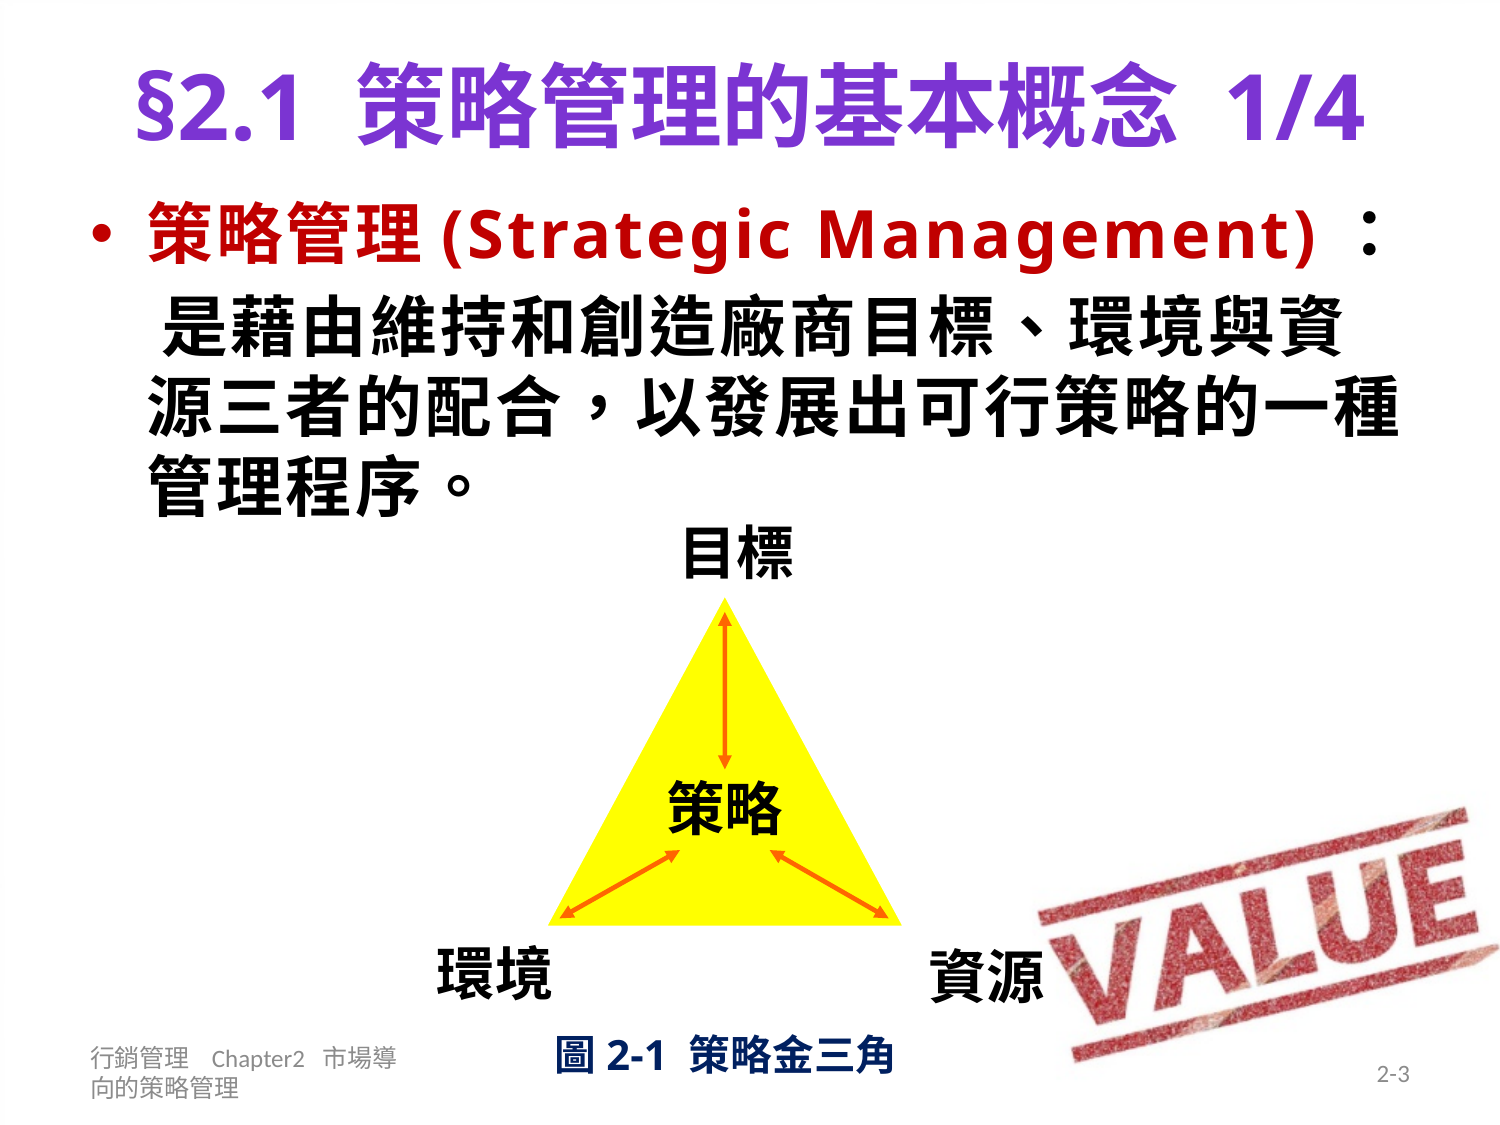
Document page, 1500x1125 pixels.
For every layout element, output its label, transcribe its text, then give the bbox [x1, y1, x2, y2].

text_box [421, 508, 1061, 1019]
slide_number 行銷管理 Chapter2 市場導向的策略管理 [75, 1042, 425, 1103]
picture [0, 0, 1500, 1125]
slide_number 2-3 [1074, 1042, 1425, 1103]
title §2.1 策略管理的基本概念 1/4 [75, 0, 1425, 184]
list 策略管理(Strategic Management)： 是藉由維持和創造廠商目標、環境與資源三者的配合，以發展出可行策略的一種管理程序。 [75, 184, 1425, 556]
text_box 圖2-1 策略金三角 [540, 1026, 934, 1087]
